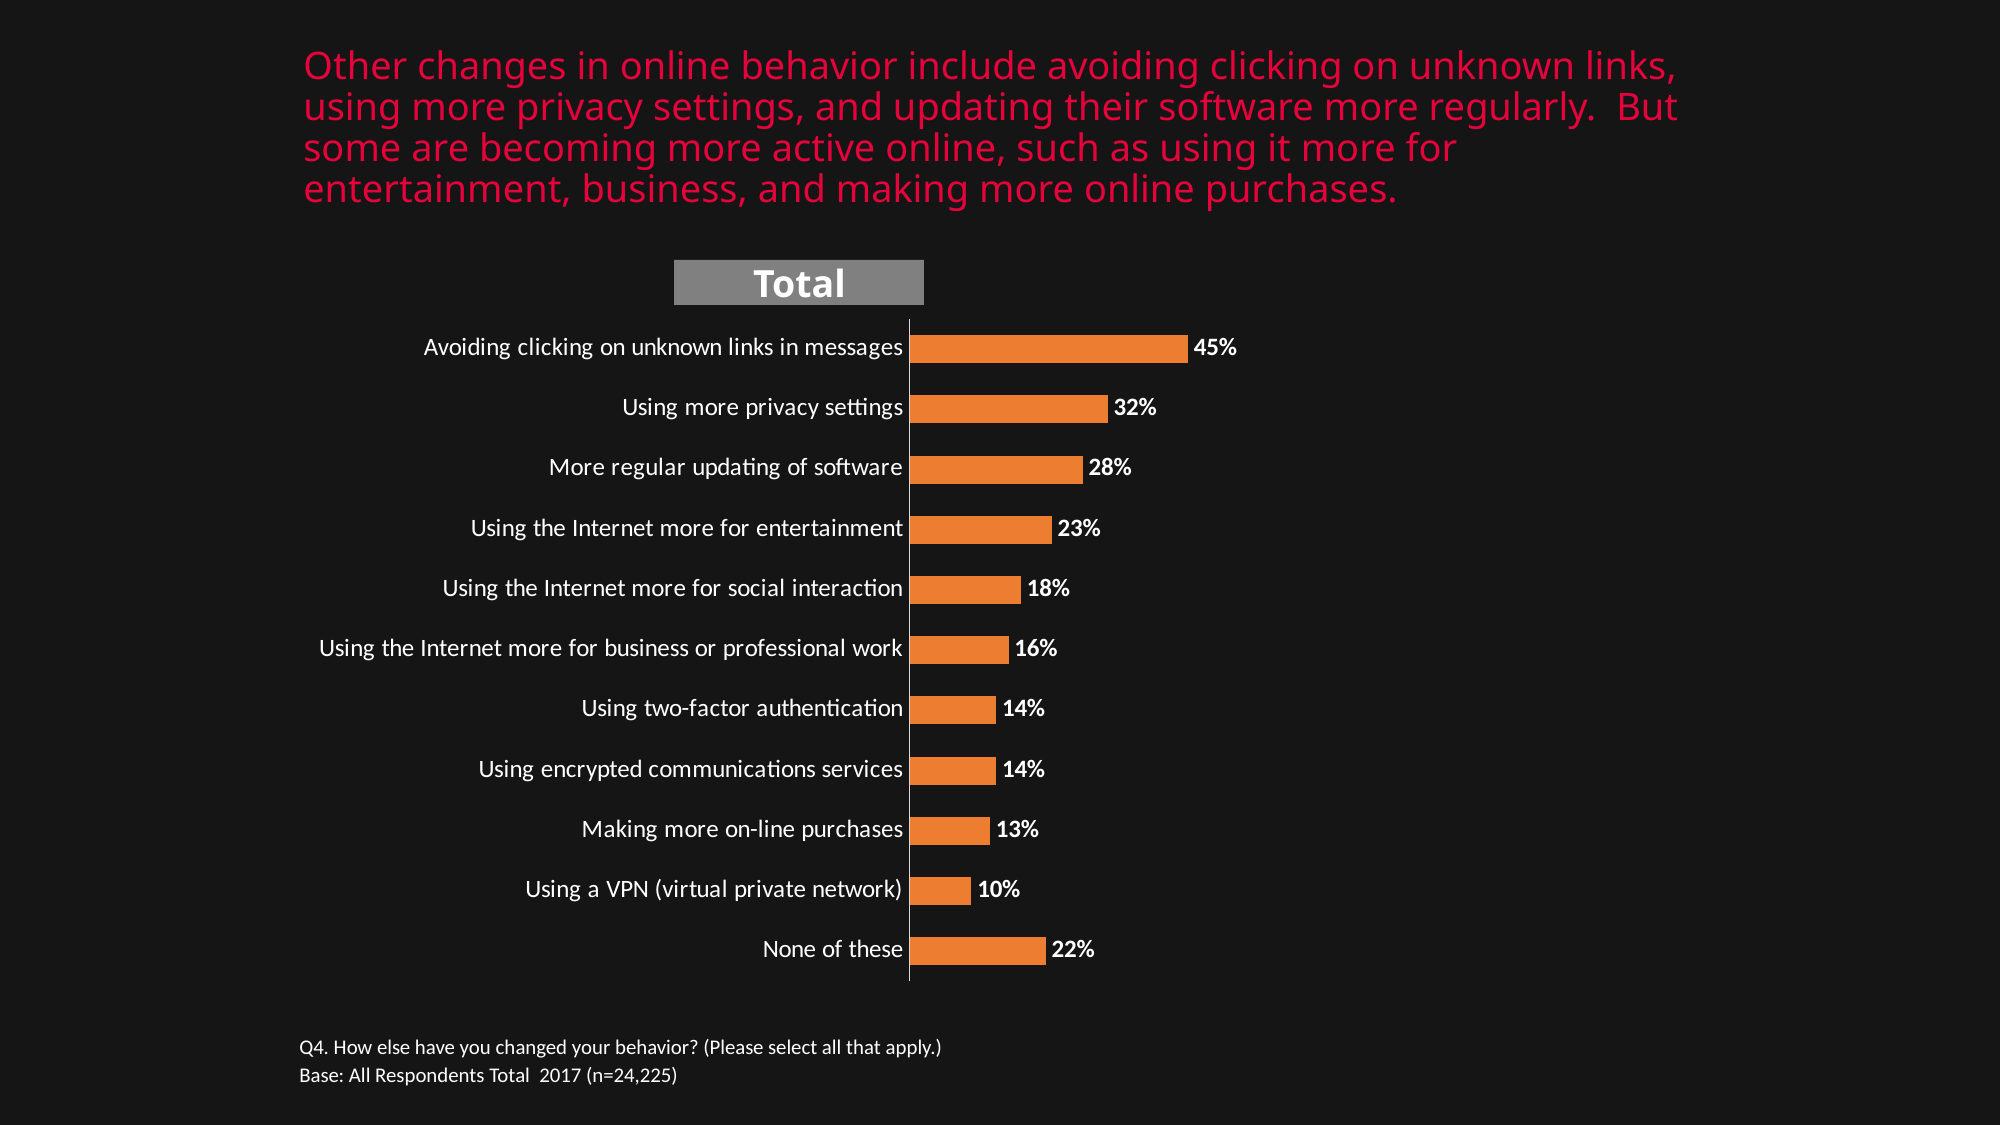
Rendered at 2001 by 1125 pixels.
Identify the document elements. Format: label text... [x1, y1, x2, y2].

title Other changes in online behavior include avoiding clicking on unknown links, using more privacy settings, and updating their software more regularly. But some are becoming more active online, such as using it more for entertainment, business, and making more online purchases. [288, 37, 1707, 220]
text_box Total [674, 259, 924, 305]
list Q4. How else have you changed your behavior? (Please select all that apply.) Base: All Respondents Total 2017 (n=24,225) [284, 1027, 1475, 1095]
chart [293, 305, 1554, 996]
